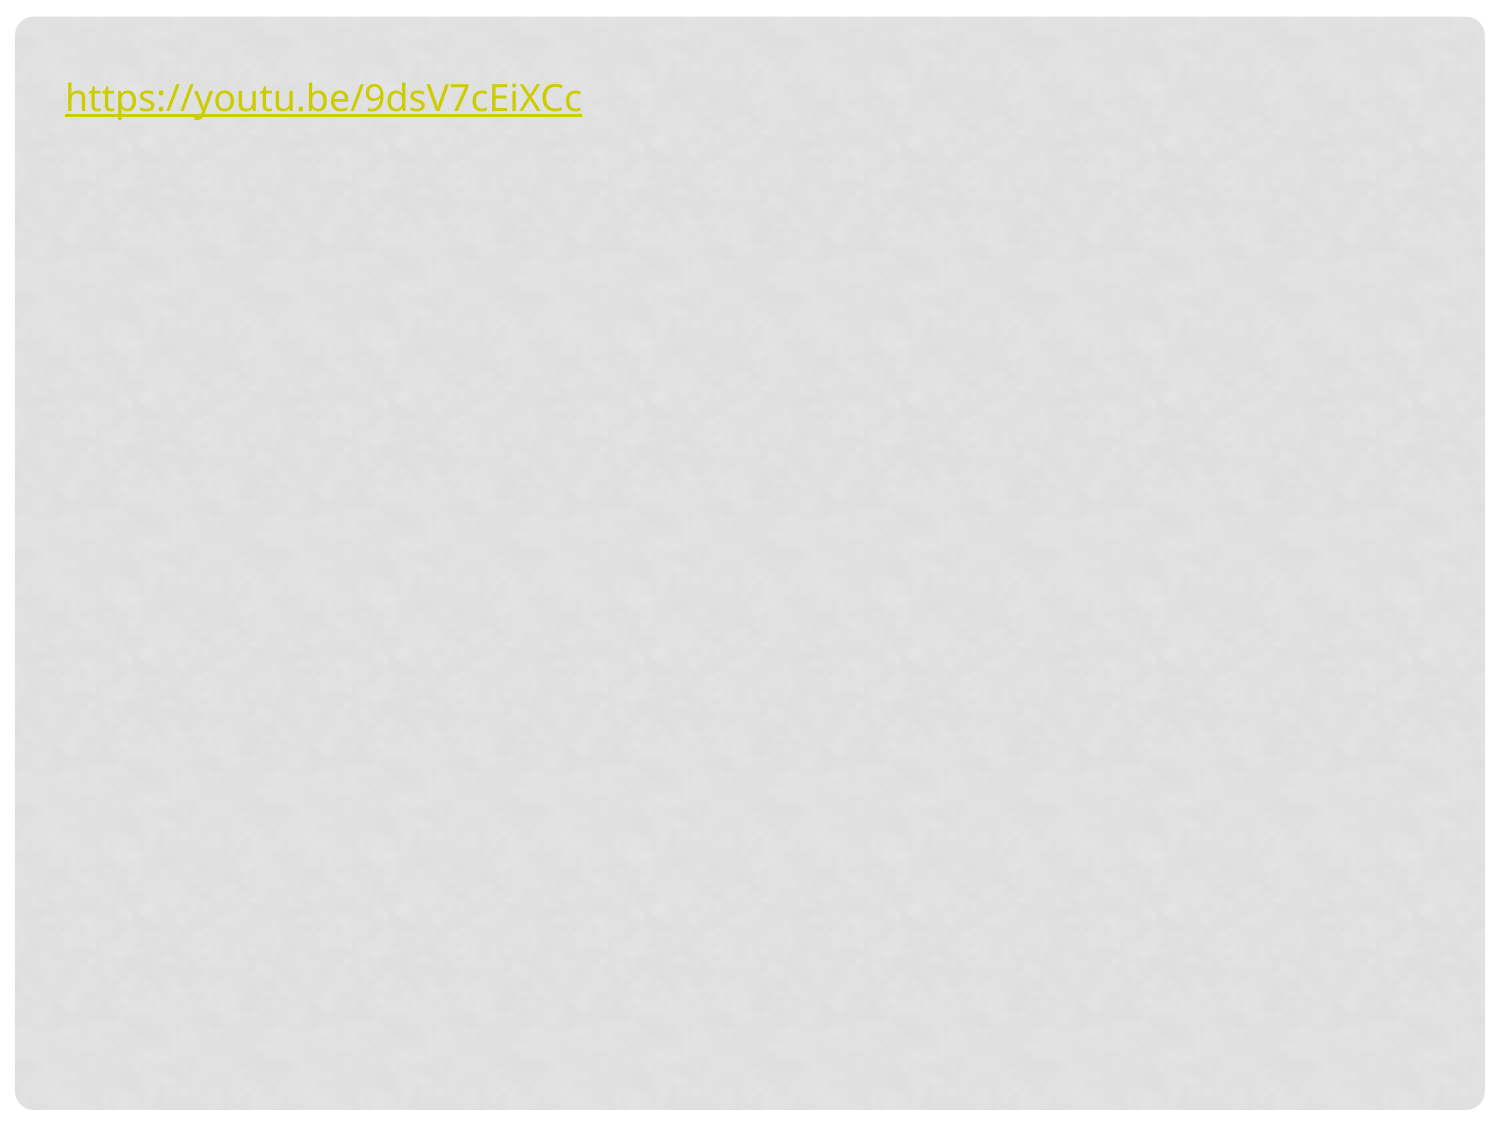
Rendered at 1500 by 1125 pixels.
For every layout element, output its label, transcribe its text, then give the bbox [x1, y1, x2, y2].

text_box https://youtu.be/9dsV7cEiXCc [50, 66, 598, 178]
